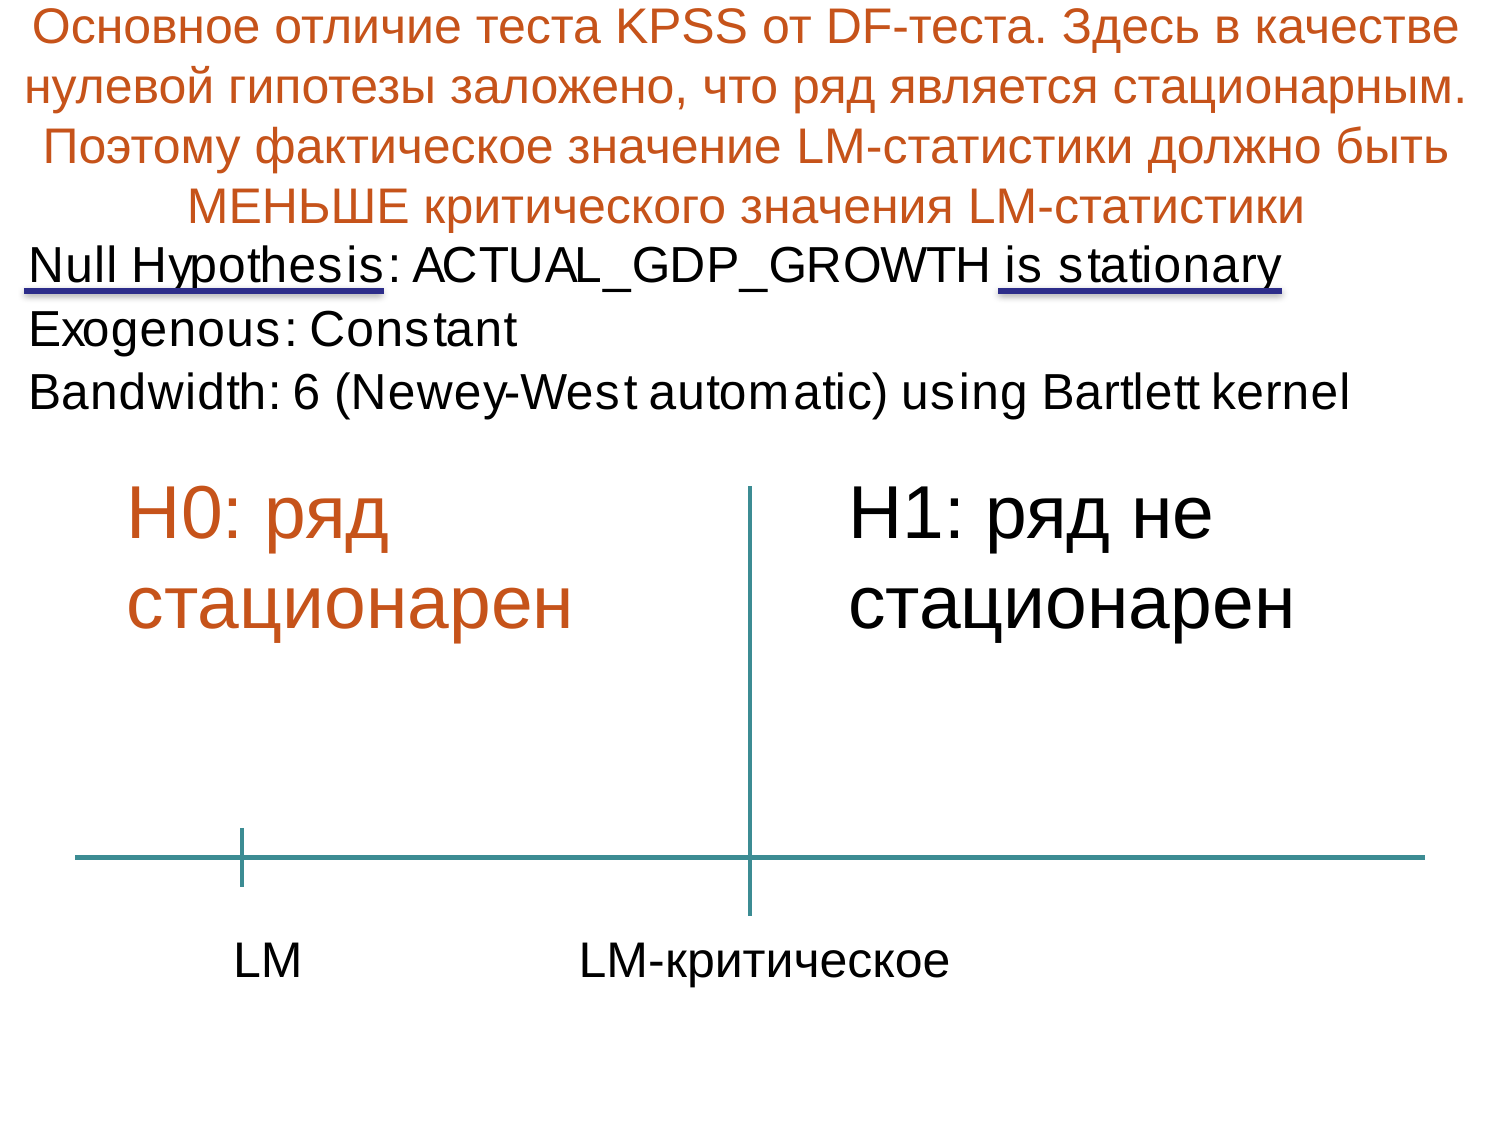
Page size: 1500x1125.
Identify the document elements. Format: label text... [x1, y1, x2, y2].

picture [23, 232, 1500, 424]
title Основное отличие теста KPSS от DF-теста. Здесь в качестве нулевой гипотезы заложено, что ряд является стационарным. Поэтому фактическое значение LM-статистики должно быть МЕНЬШЕ критического значения LM-статистики [0, 0, 1496, 228]
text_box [74, 455, 1426, 997]
